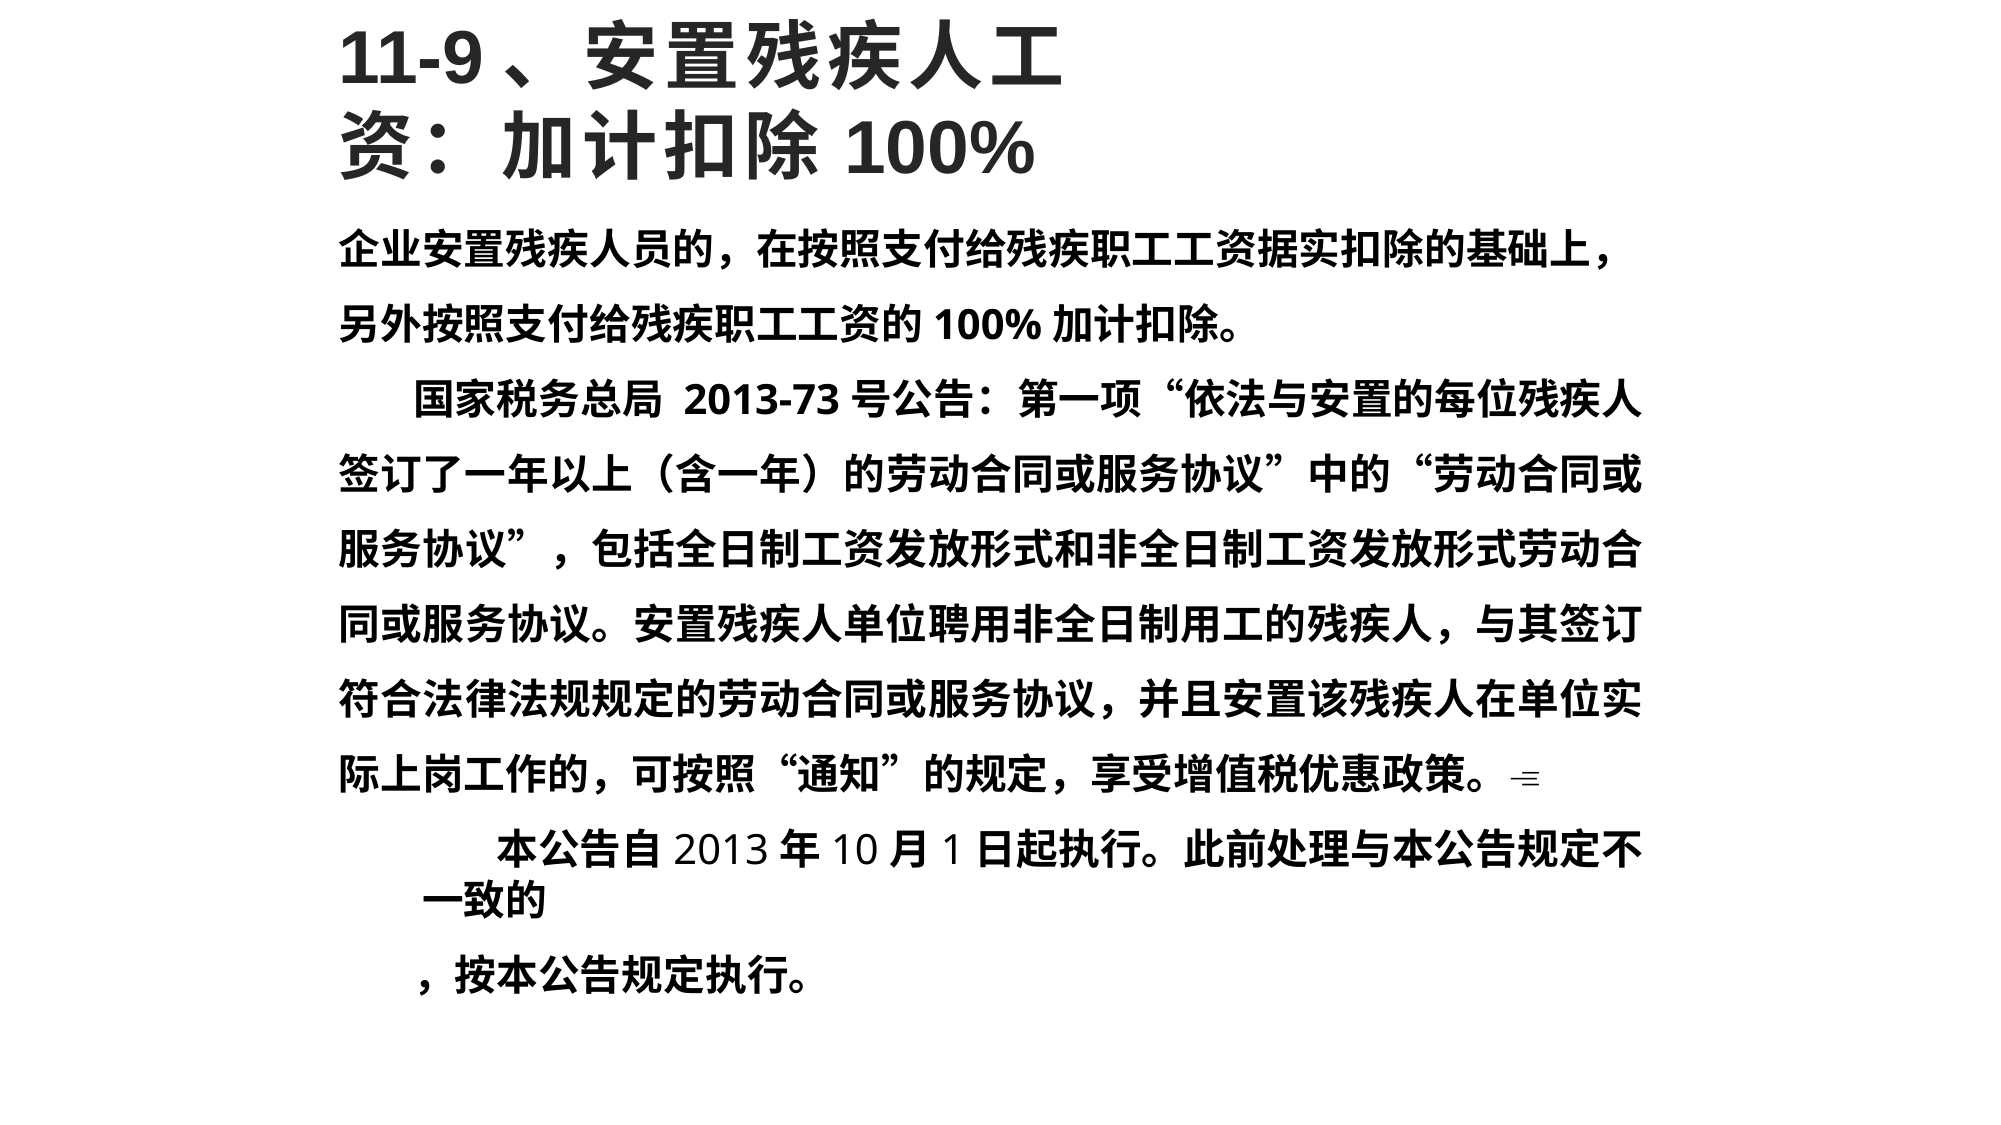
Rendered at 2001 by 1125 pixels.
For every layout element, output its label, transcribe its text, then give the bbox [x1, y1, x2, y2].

title 11-9、安置残疾人工资：加计扣除100% [336, 2, 1096, 193]
text_box 企业安置残疾人员的，在按照支付给残疾职工工资据实扣除的基础上， 另外按照支付给残疾职工工资的100%加计扣除。 国家税务总局 2013-73号公告：第一项“依法与安置的每位残疾人 签订了一年以上（含一年）的劳动合同或服务协议”中的“劳动合同或 服务协议”，包括全日制工资发放形式和非全日制工资发放形式劳动合 同或服务协议。安置残疾人单位聘用非全日制用工的残疾人，与其签订 符合法律法规规定的劳动合同或服务协议，并且安置该残疾人在单位实 际上岗工作的，可按照“通知”的规定，享受增值税优惠政策。 本公告自2013年10月1日起执行。此前处理与本公告规定不一致的 ，按本公告规定执行。 [336, 195, 1645, 999]
